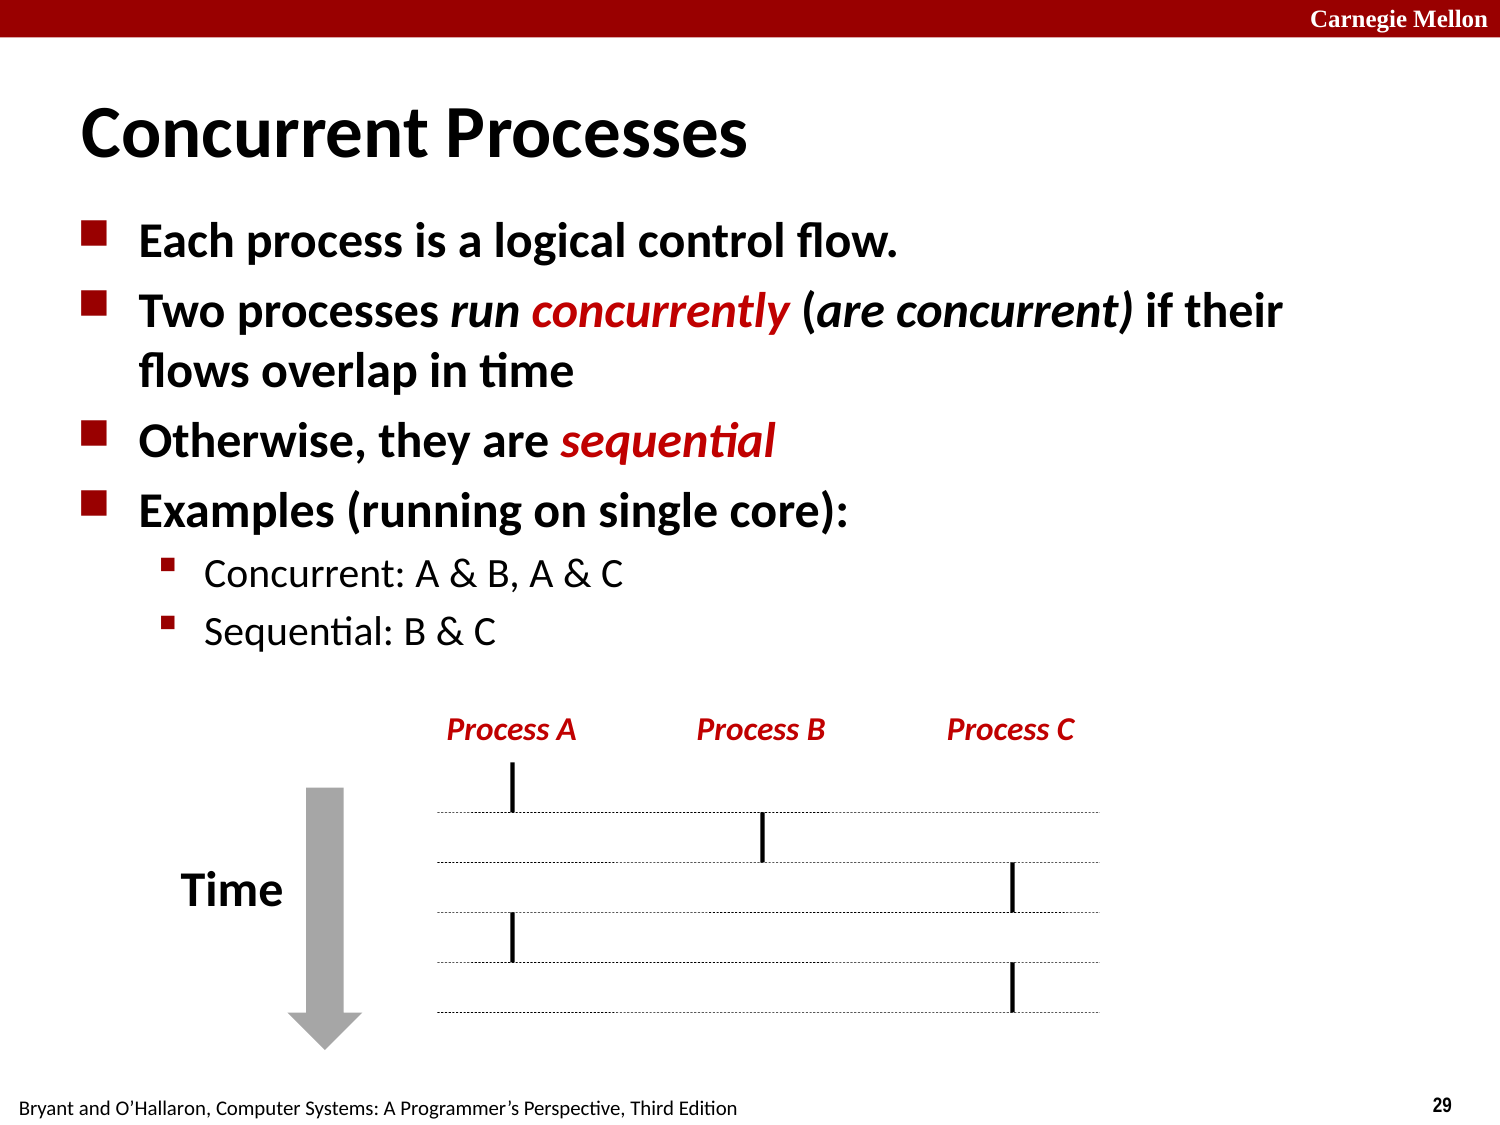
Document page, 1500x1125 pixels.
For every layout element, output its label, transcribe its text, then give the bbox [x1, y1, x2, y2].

text_box Time [165, 849, 300, 924]
text_box Process A [431, 699, 593, 755]
text_box [287, 787, 363, 1051]
text_box Process C [932, 699, 1090, 755]
title Concurrent Processes [66, 80, 1063, 176]
text_box Process B [681, 699, 841, 755]
list Each process is a logical control flow. Two processes run concurrently (are concurrent) if their flows overlap in time Otherwise, they are sequential Examples (running on single core): Concurrent: A & B, A & C Sequential: B & C [66, 199, 1363, 626]
